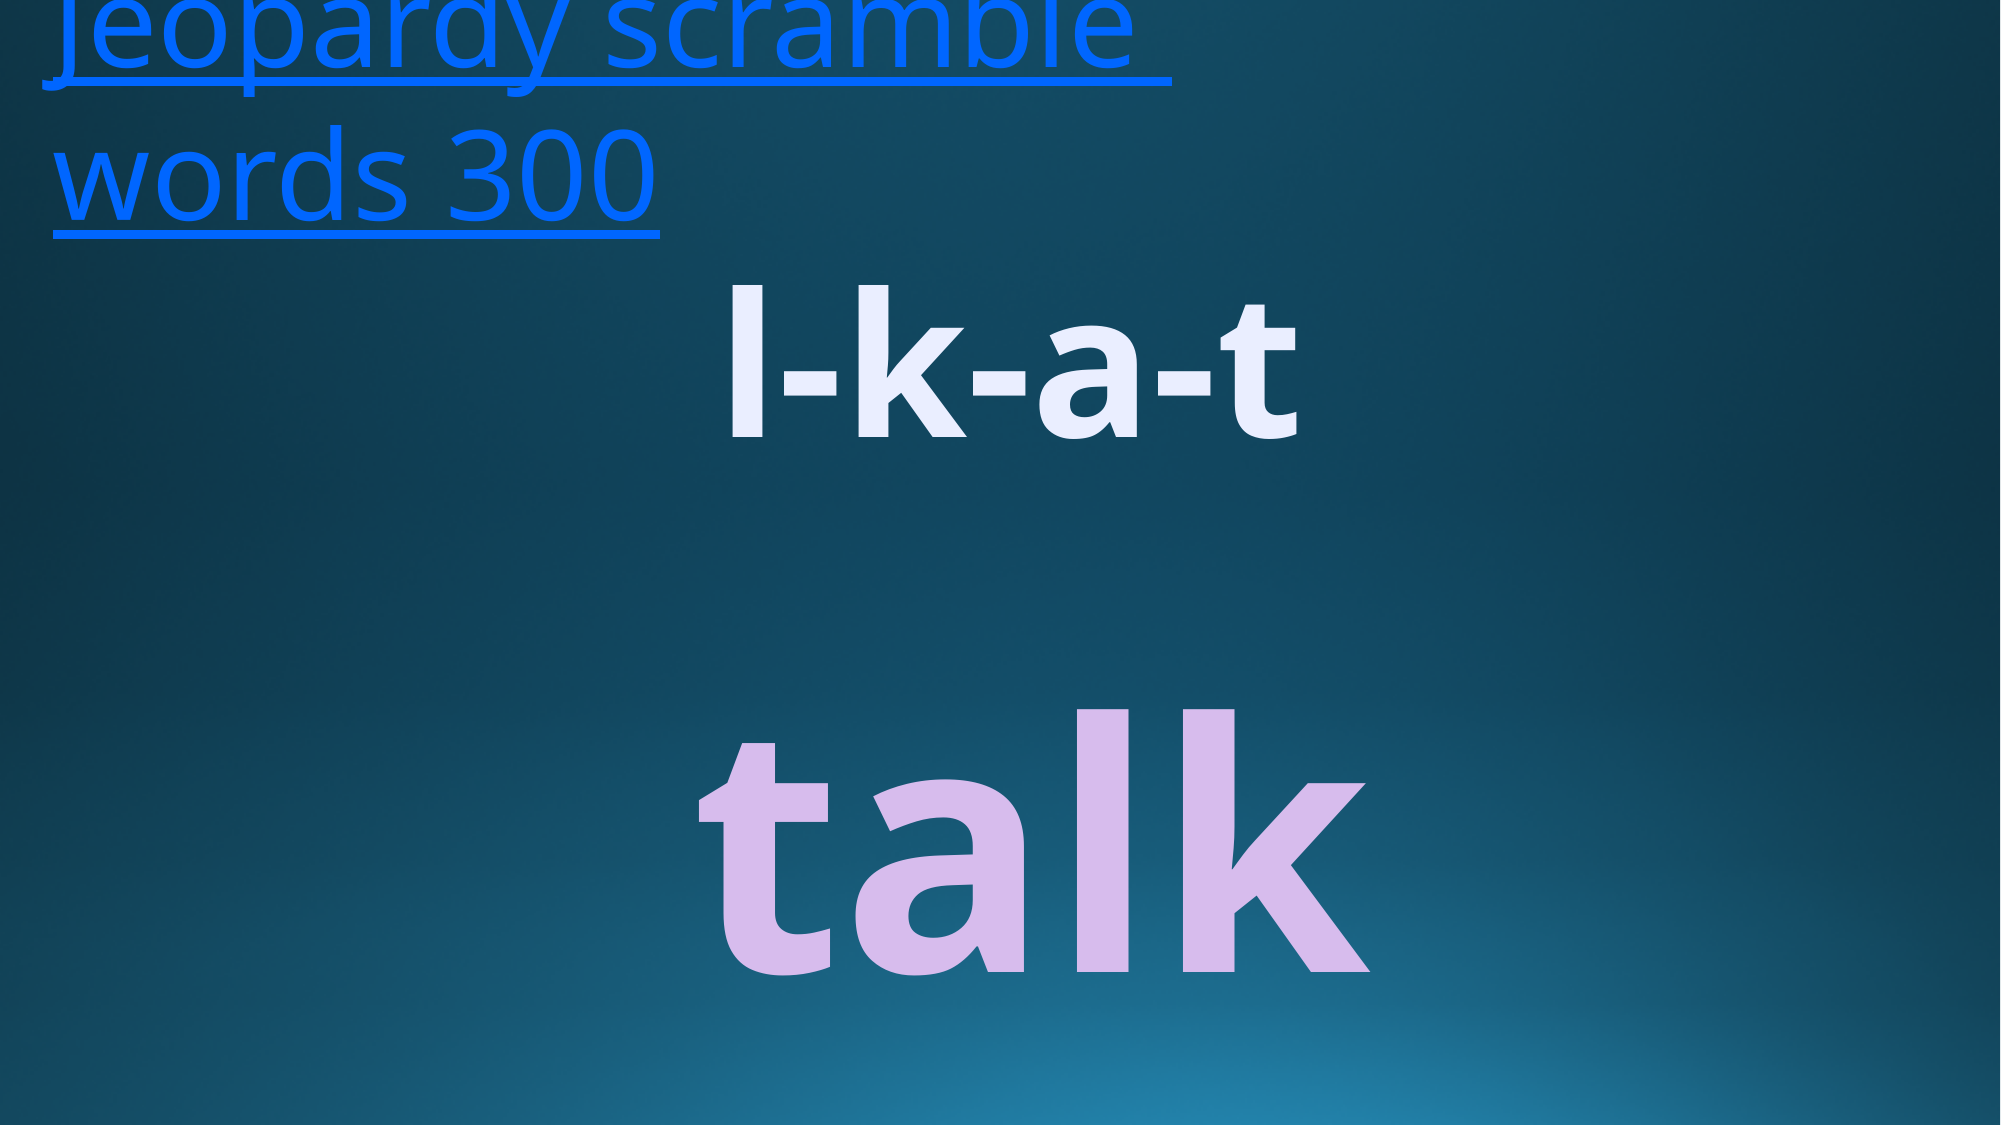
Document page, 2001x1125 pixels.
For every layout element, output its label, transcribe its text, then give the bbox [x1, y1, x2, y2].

picture [0, 0, 2001, 1125]
title Jeopardy scramble words 300 [37, 23, 1733, 173]
text_box l-k-a-t [0, 230, 2000, 486]
text_box talk [676, 618, 1386, 1049]
